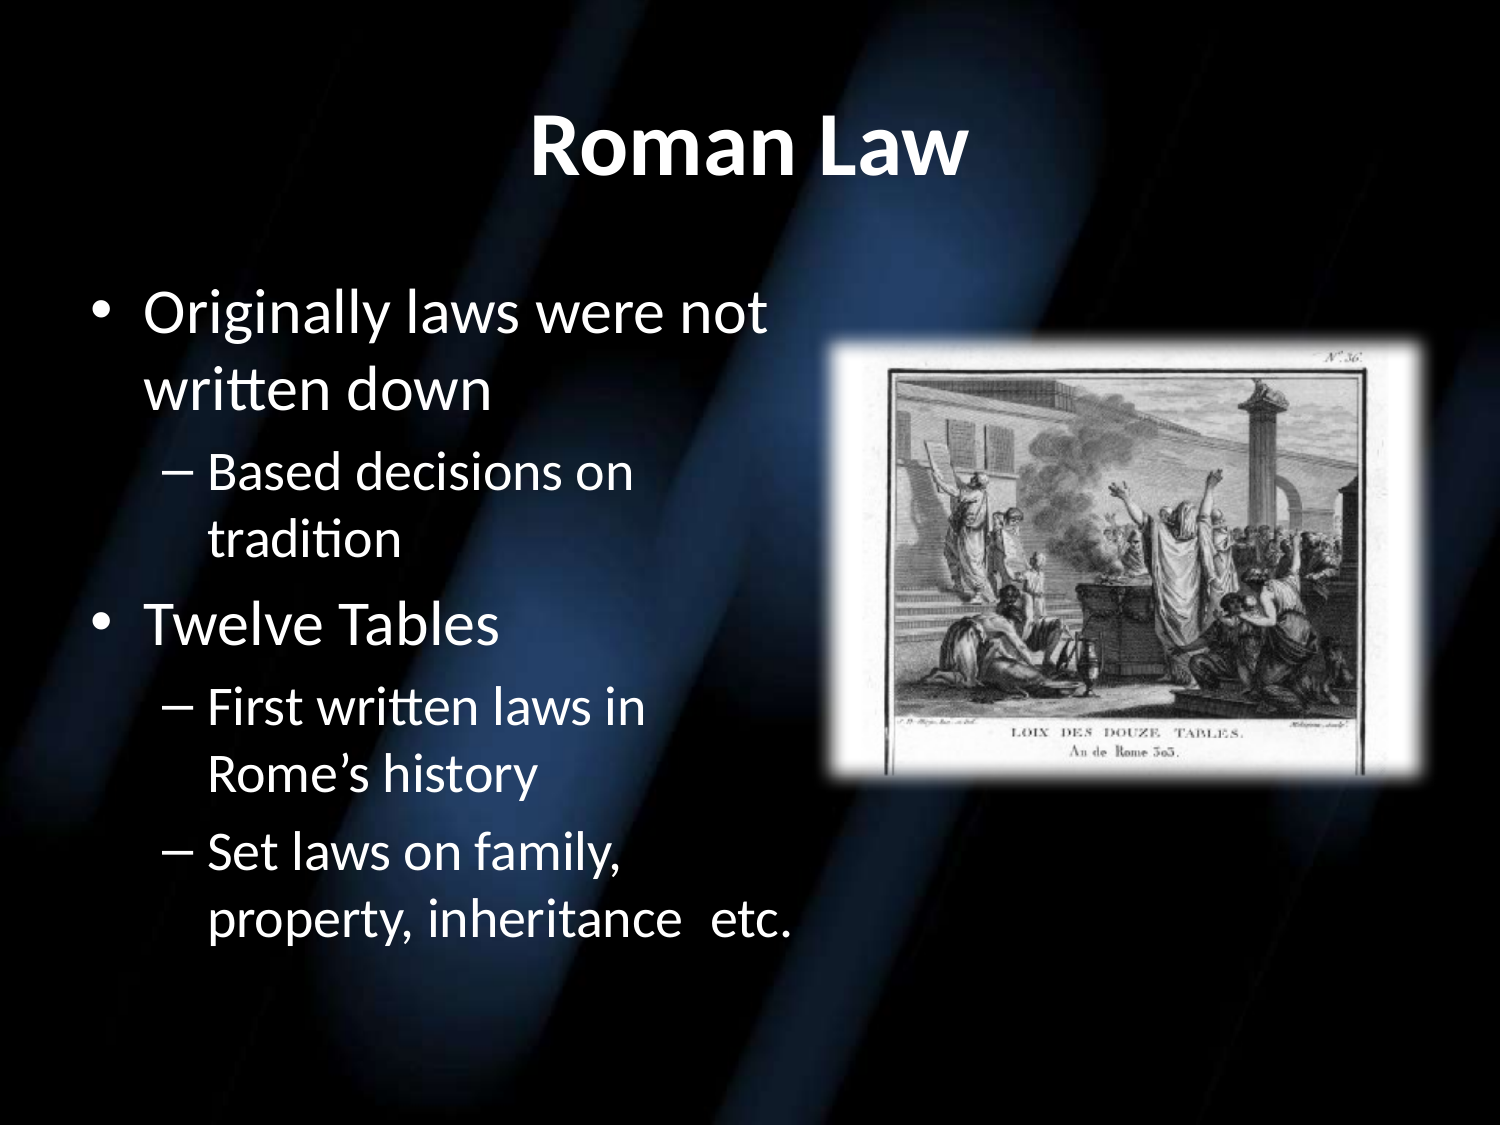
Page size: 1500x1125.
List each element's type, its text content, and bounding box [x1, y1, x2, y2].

title Roman Law [75, 45, 1425, 233]
list Originally laws were not written down Based decisions on tradition Twelve Tables First written laws in Rome’s history Set laws on family, property, inheritance, etc. [75, 262, 813, 1005]
picture [0, 0, 1500, 1125]
